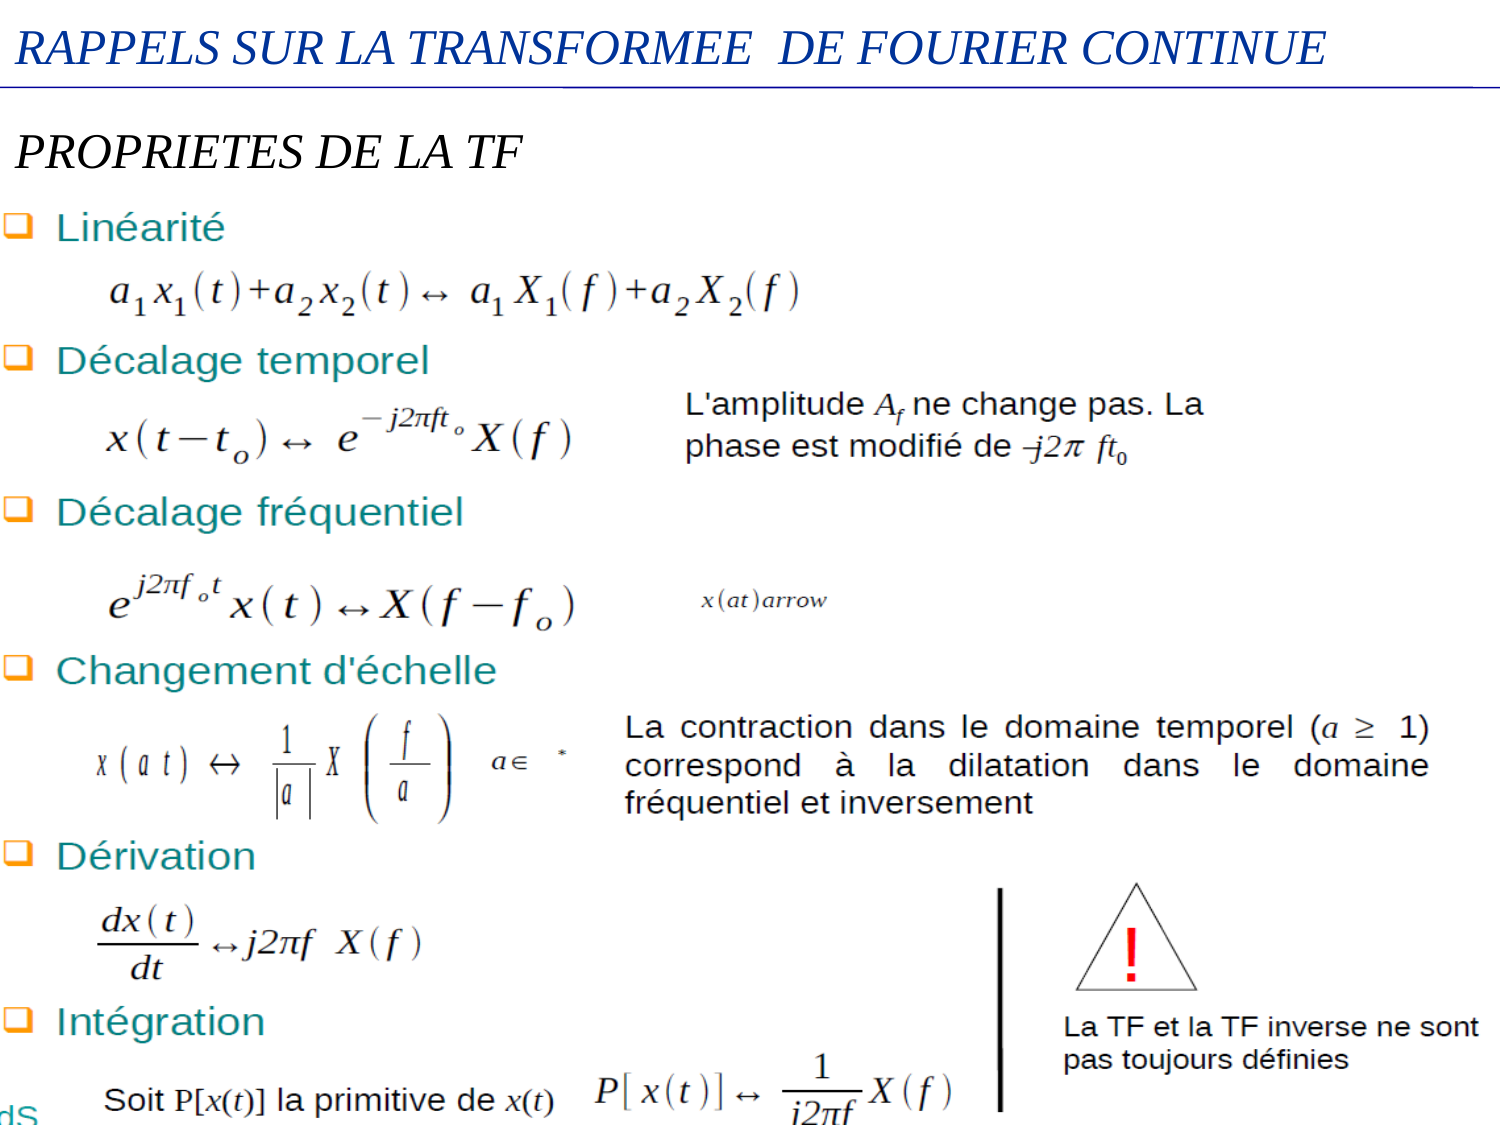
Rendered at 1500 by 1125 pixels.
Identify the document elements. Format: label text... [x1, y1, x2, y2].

text_box RAPPELS SUR LA TRANSFORMEE DE FOURIER CONTINUE [0, 6, 1466, 82]
text_box PROPRIETES DE LA TF [0, 110, 1500, 186]
picture [0, 205, 1500, 1125]
